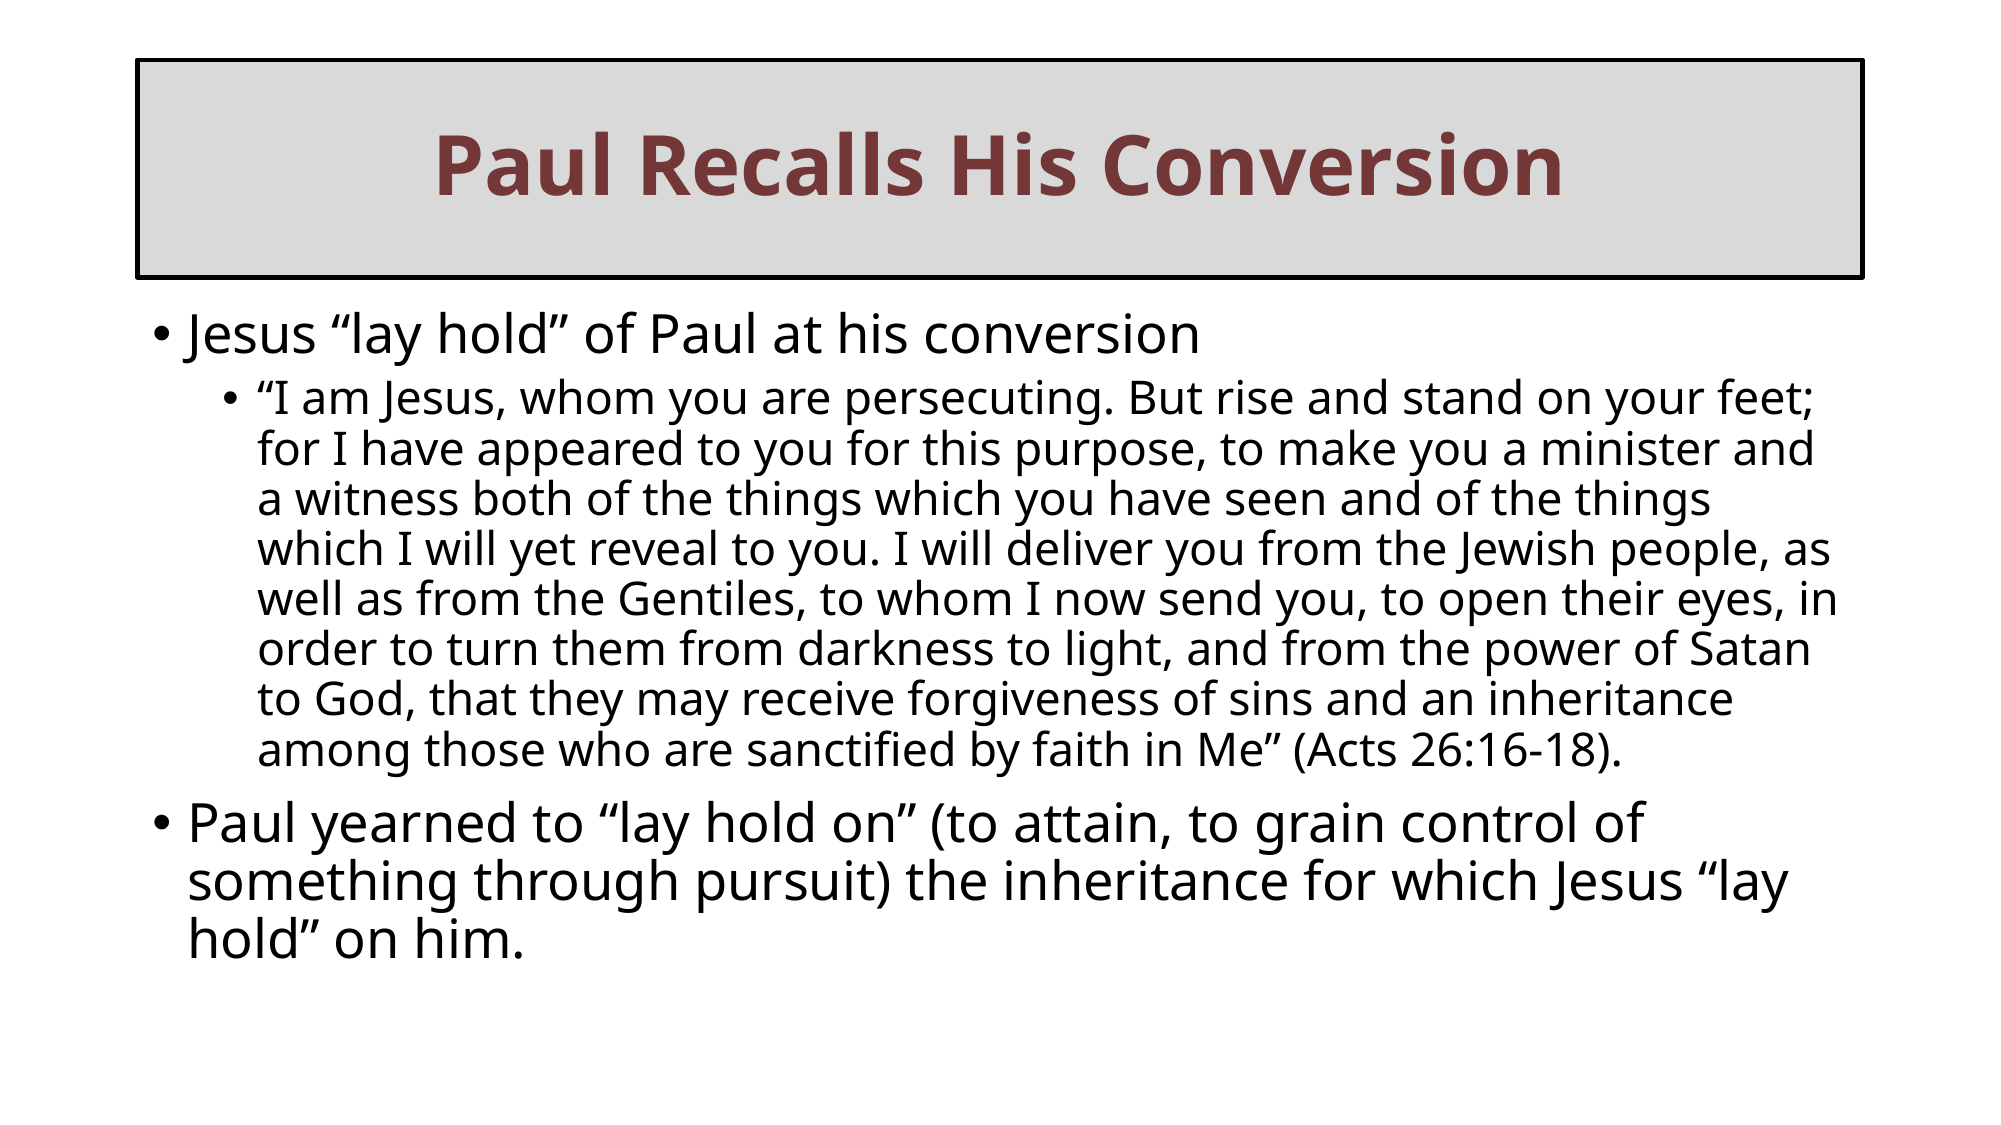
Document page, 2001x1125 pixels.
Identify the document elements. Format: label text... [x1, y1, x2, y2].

list Jesus “lay hold” of Paul at his conversion “I am Jesus, whom you are persecuting. But rise and stand on your feet; for I have appeared to you for this purpose, to make you a minister and a witness both of the things which you have seen and of the things which I will yet reveal to you. I will deliver you from the Jewish people, as well as from the Gentiles, to whom I now send you, to open their eyes, in order to turn them from darkness to light, and from the power of Satan to God, that they may receive forgiveness of sins and an inheritance among those who are sanctified by faith in Me” (Acts 26:16-18). Paul yearned to “lay hold on” (to attain, to grain control of something through pursuit) the inheritance for which Jesus “lay hold” on him. [137, 299, 1863, 1014]
title Paul Recalls His Conversion [135, 58, 1865, 280]
